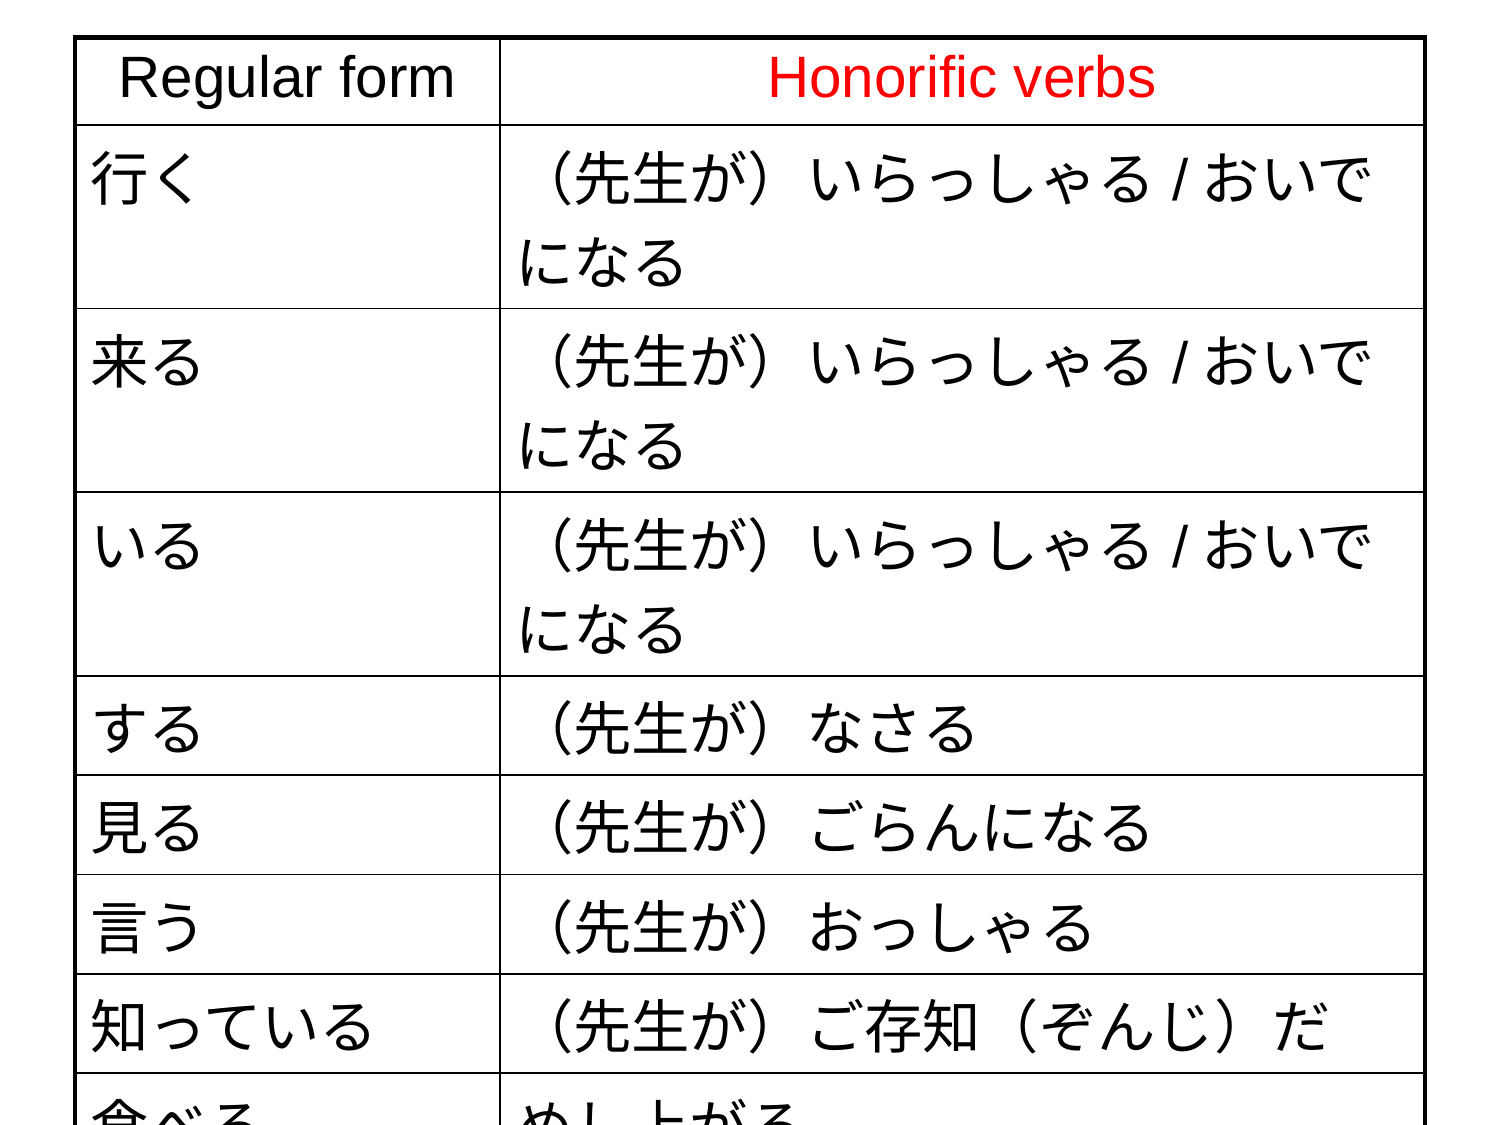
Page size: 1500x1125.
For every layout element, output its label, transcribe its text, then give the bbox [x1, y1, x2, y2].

table_cell （先生が）おっしゃる [501, 875, 1423, 973]
table_cell 見る [77, 776, 499, 874]
table_cell いる [77, 493, 499, 675]
table_cell めし上がる [501, 1074, 1423, 1125]
table_cell 行く [77, 126, 499, 308]
table_cell （先生が）なさる [501, 677, 1423, 774]
table_header Honorific verbs [501, 40, 1423, 124]
table_header Regular form [77, 40, 499, 124]
table_cell （先生が）ごらんになる [501, 776, 1423, 874]
table_cell （先生が）ご存知（ぞんじ）だ [501, 975, 1423, 1072]
table_cell 知っている [77, 975, 499, 1072]
table_cell 来る [77, 309, 499, 491]
table_cell （先生が）いらっしゃる/おいでになる [501, 493, 1423, 675]
table_cell （先生が）いらっしゃる/おいでになる [501, 309, 1423, 491]
table_cell 食べる [77, 1074, 499, 1125]
table_cell 言う [77, 875, 499, 973]
table_cell （先生が）いらっしゃる/おいでになる [501, 126, 1423, 308]
table_cell する [77, 677, 499, 774]
